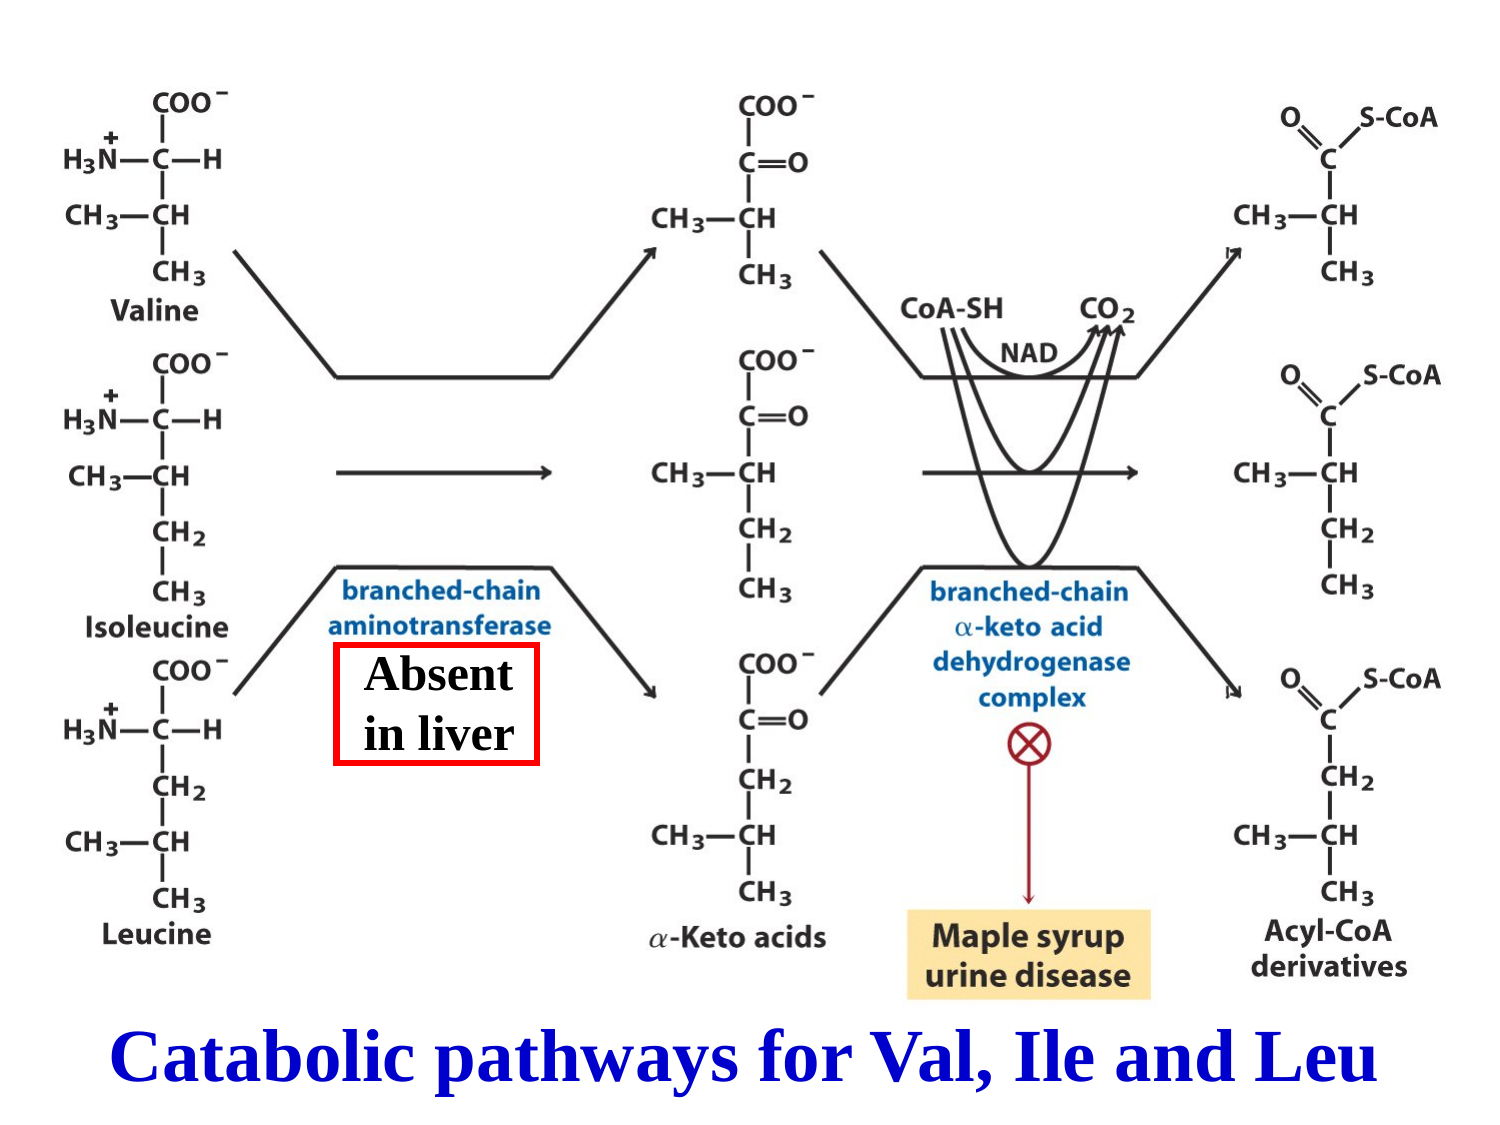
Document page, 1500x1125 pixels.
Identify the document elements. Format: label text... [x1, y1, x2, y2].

picture [52, 77, 1454, 1012]
text_box Catabolic pathways for Val, Ile and Leu [93, 1021, 1396, 1105]
